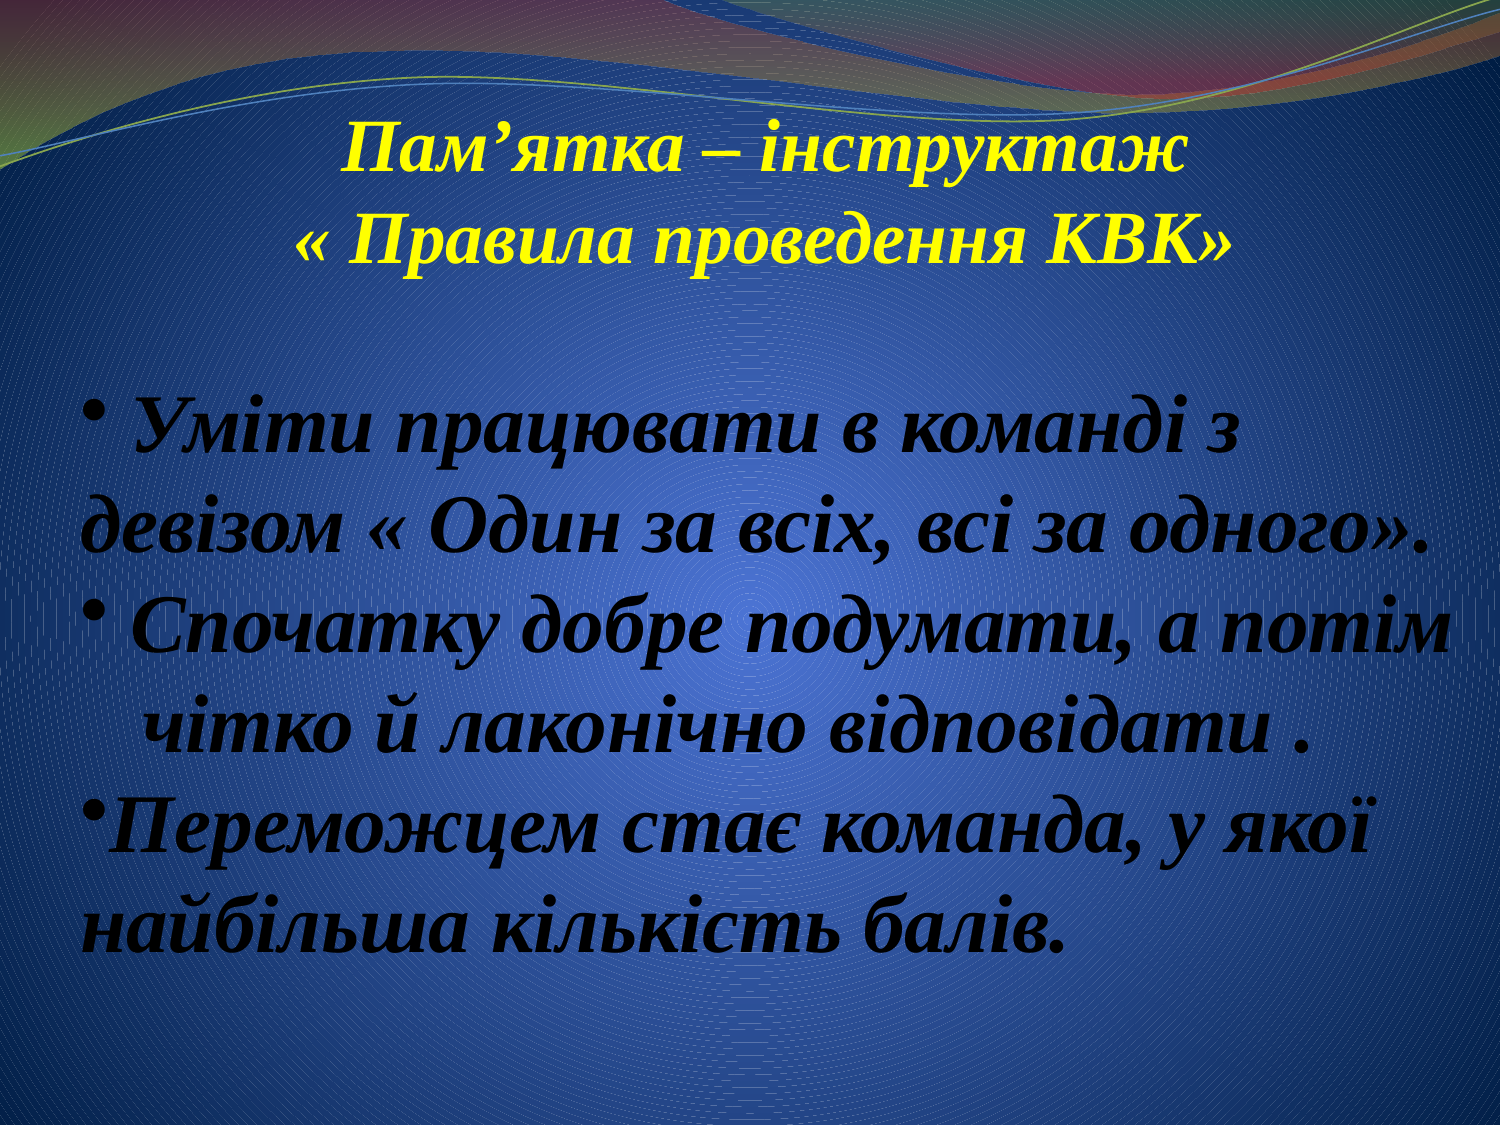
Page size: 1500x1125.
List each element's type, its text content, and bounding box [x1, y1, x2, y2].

title Пам’ятка – інструктаж « Правила проведення КВК» [75, 78, 1438, 279]
text_box Уміти працювати в команді з девізом « Один за всіх, всі за одного». Спочатку добре подумати, а потім чітко й лаконічно відповідати . Переможцем стає команда, у якої найбільша кількість балів. [64, 362, 1500, 977]
